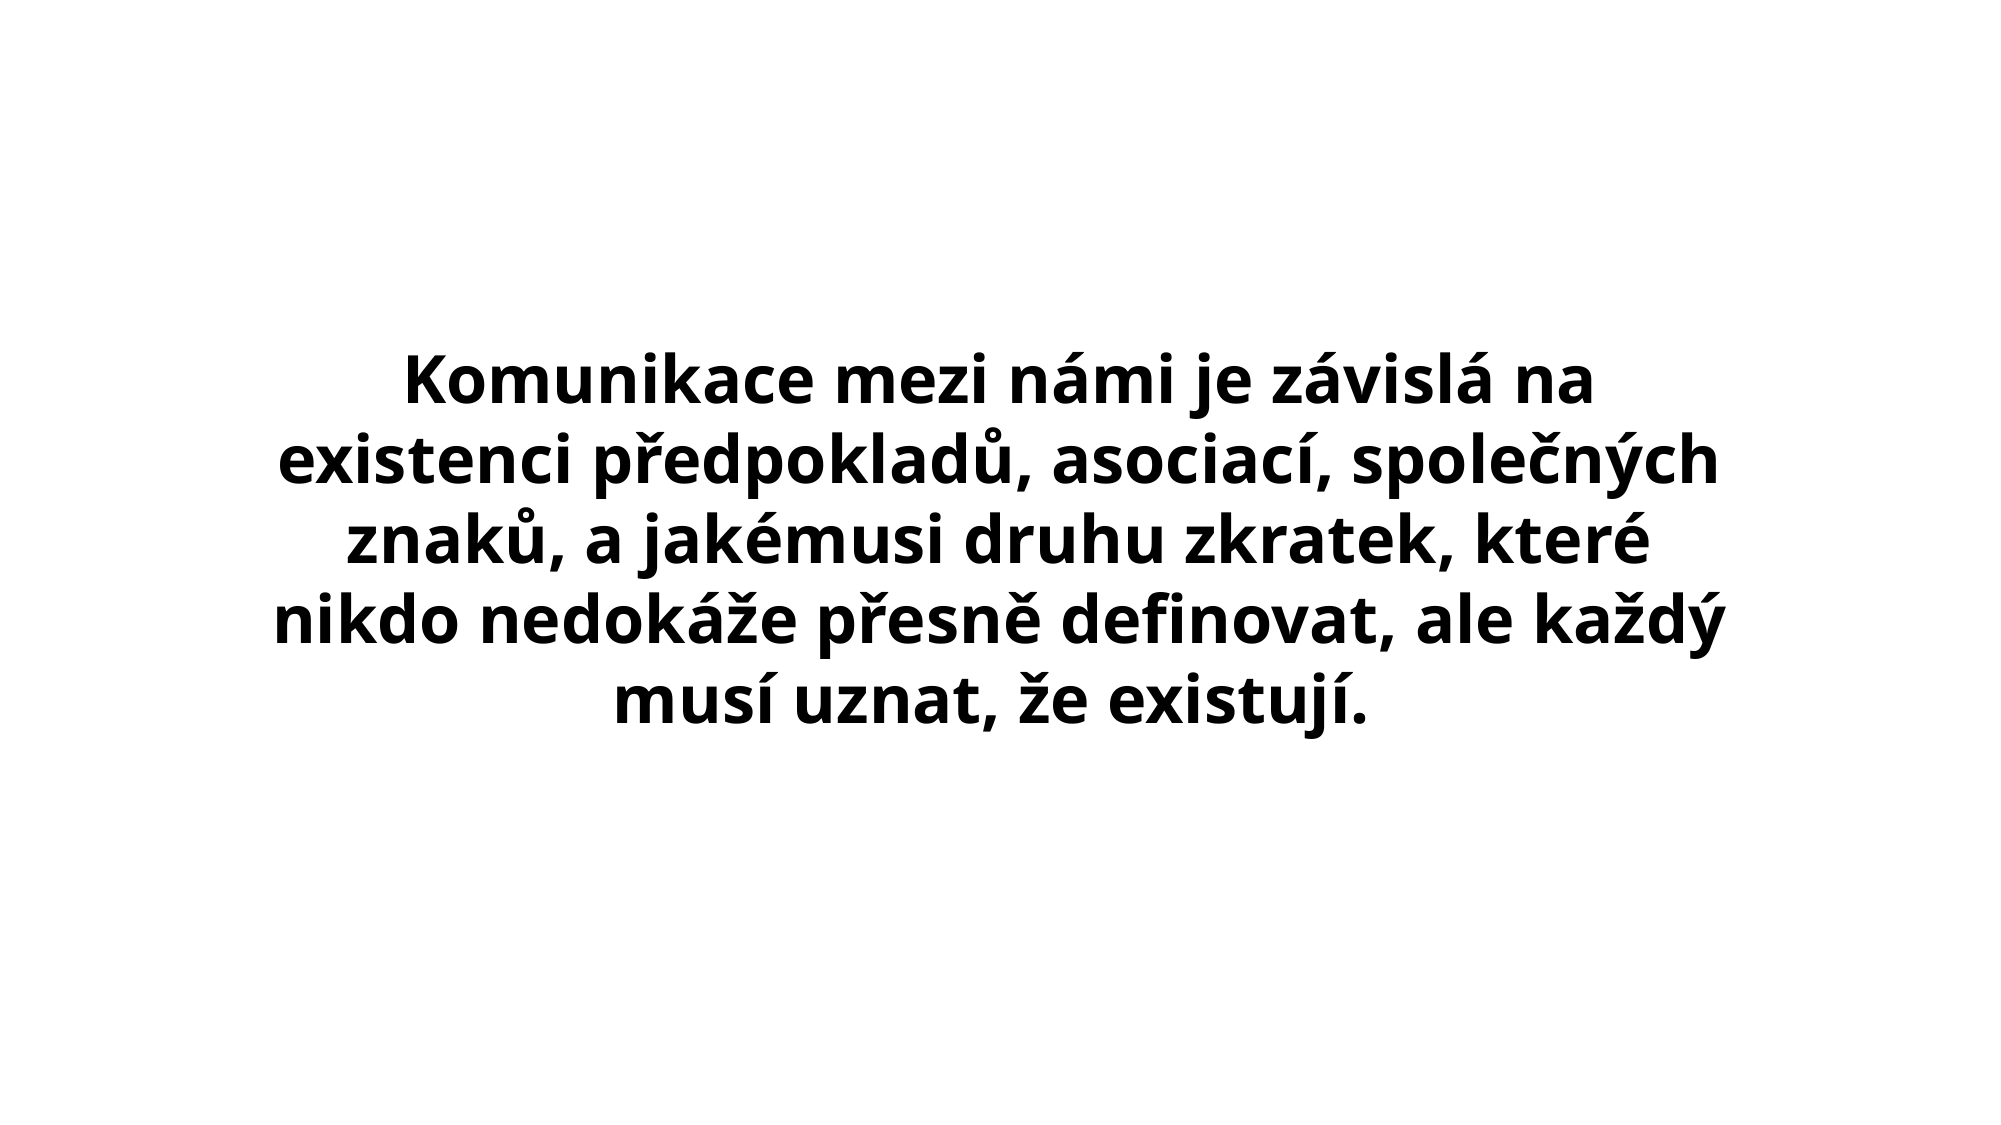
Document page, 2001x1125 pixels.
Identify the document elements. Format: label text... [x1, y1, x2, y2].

text_box Komunikace mezi námi je závislá na existenci předpokladů, asociací, společných znaků, a jakémusi druhu zkratek, které nikdo nedokáže přesně definovat, ale každý musí uznat, že existují. [249, 329, 1750, 744]
